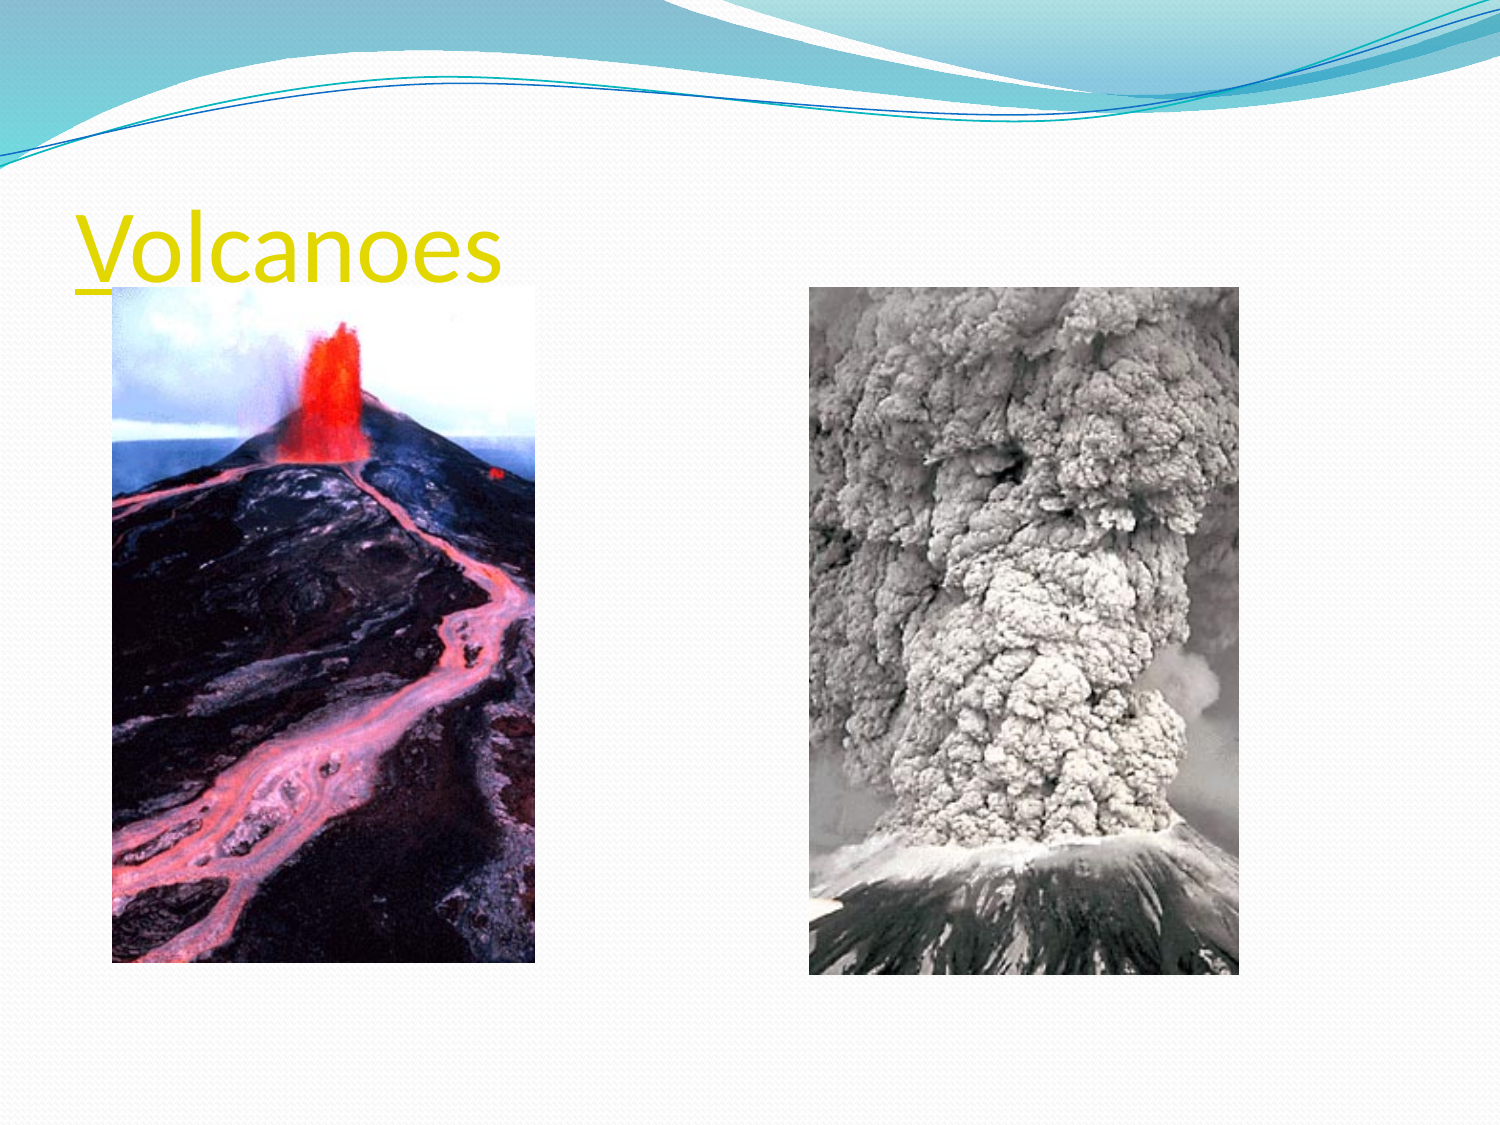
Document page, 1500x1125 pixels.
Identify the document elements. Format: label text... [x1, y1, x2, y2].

picture [809, 287, 1240, 976]
picture [112, 287, 535, 963]
title Volcanoes [75, 115, 1425, 303]
